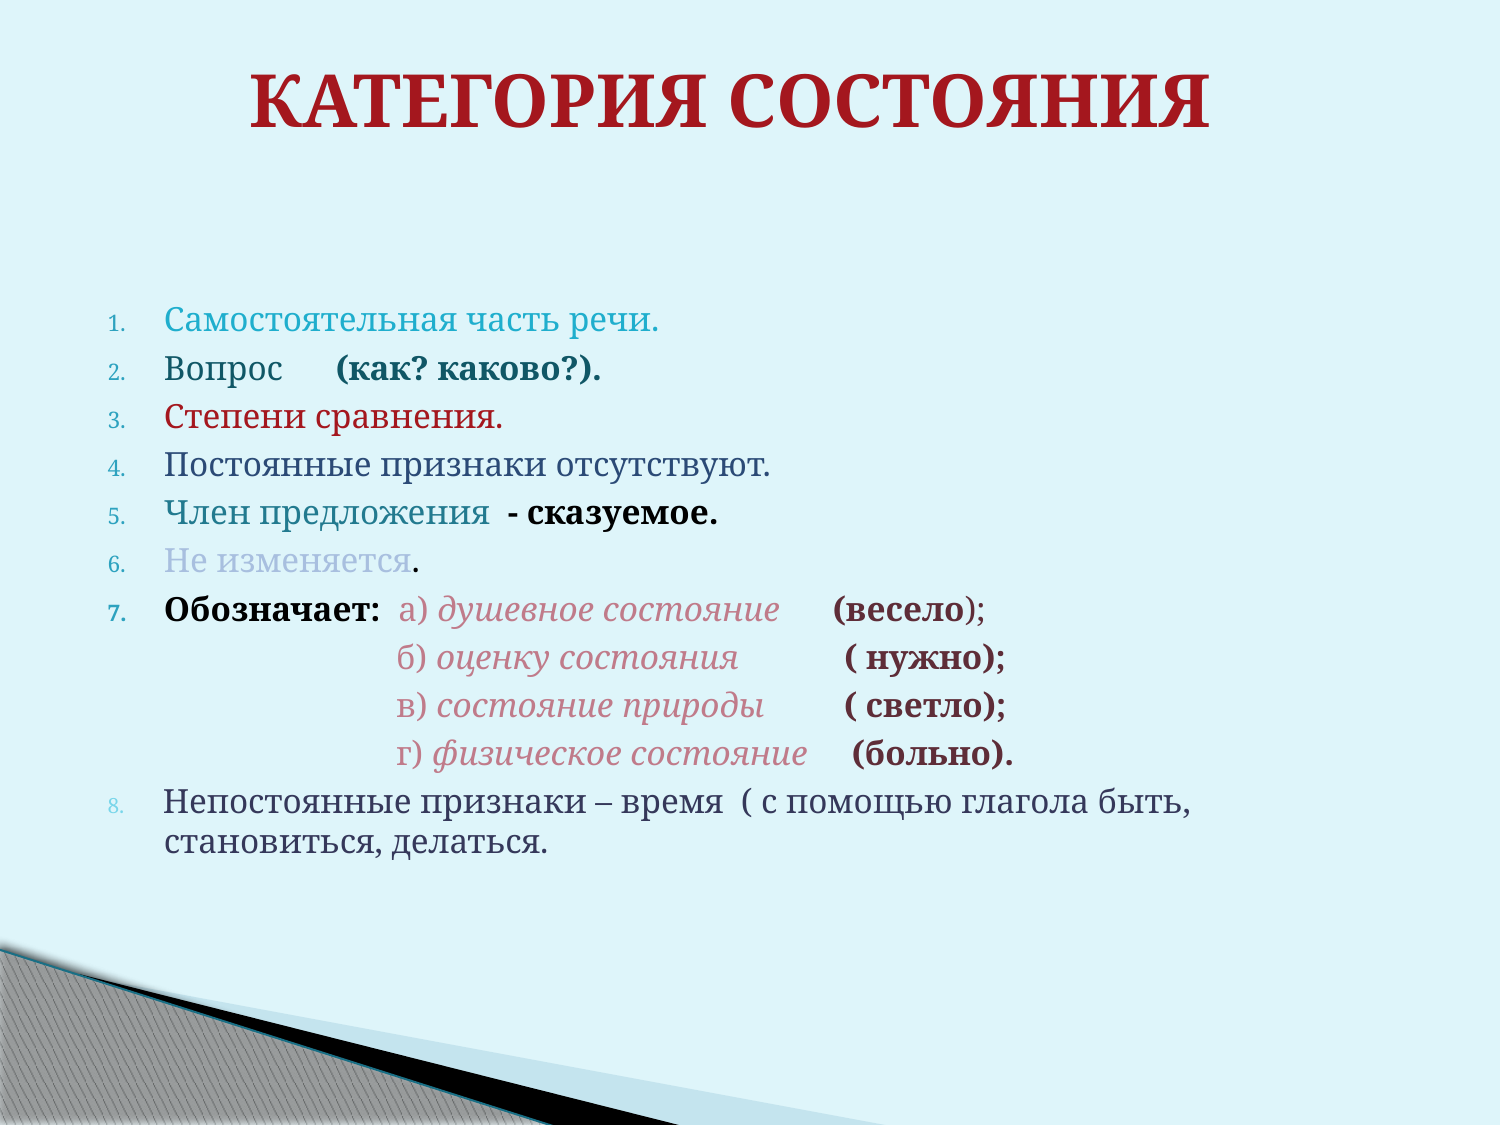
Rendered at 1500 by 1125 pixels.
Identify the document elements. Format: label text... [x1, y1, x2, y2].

title КАТЕГОРИЯ СОСТОЯНИЯ [75, 45, 1425, 233]
list Самостоятельная часть речи. Вопрос (как? каково?). Степени сравнения. Постоянные признаки отсутствуют. Член предложения - сказуемое. Не изменяется. Обозначает: а) душевное состояние (весело); б) оценку состояния ( нужно); в) состояние природы ( светло); г) физическое состояние (больно). 8. Непостоянные признаки – время ( с помощью глагола быть, становиться, делаться. [75, 243, 1425, 986]
